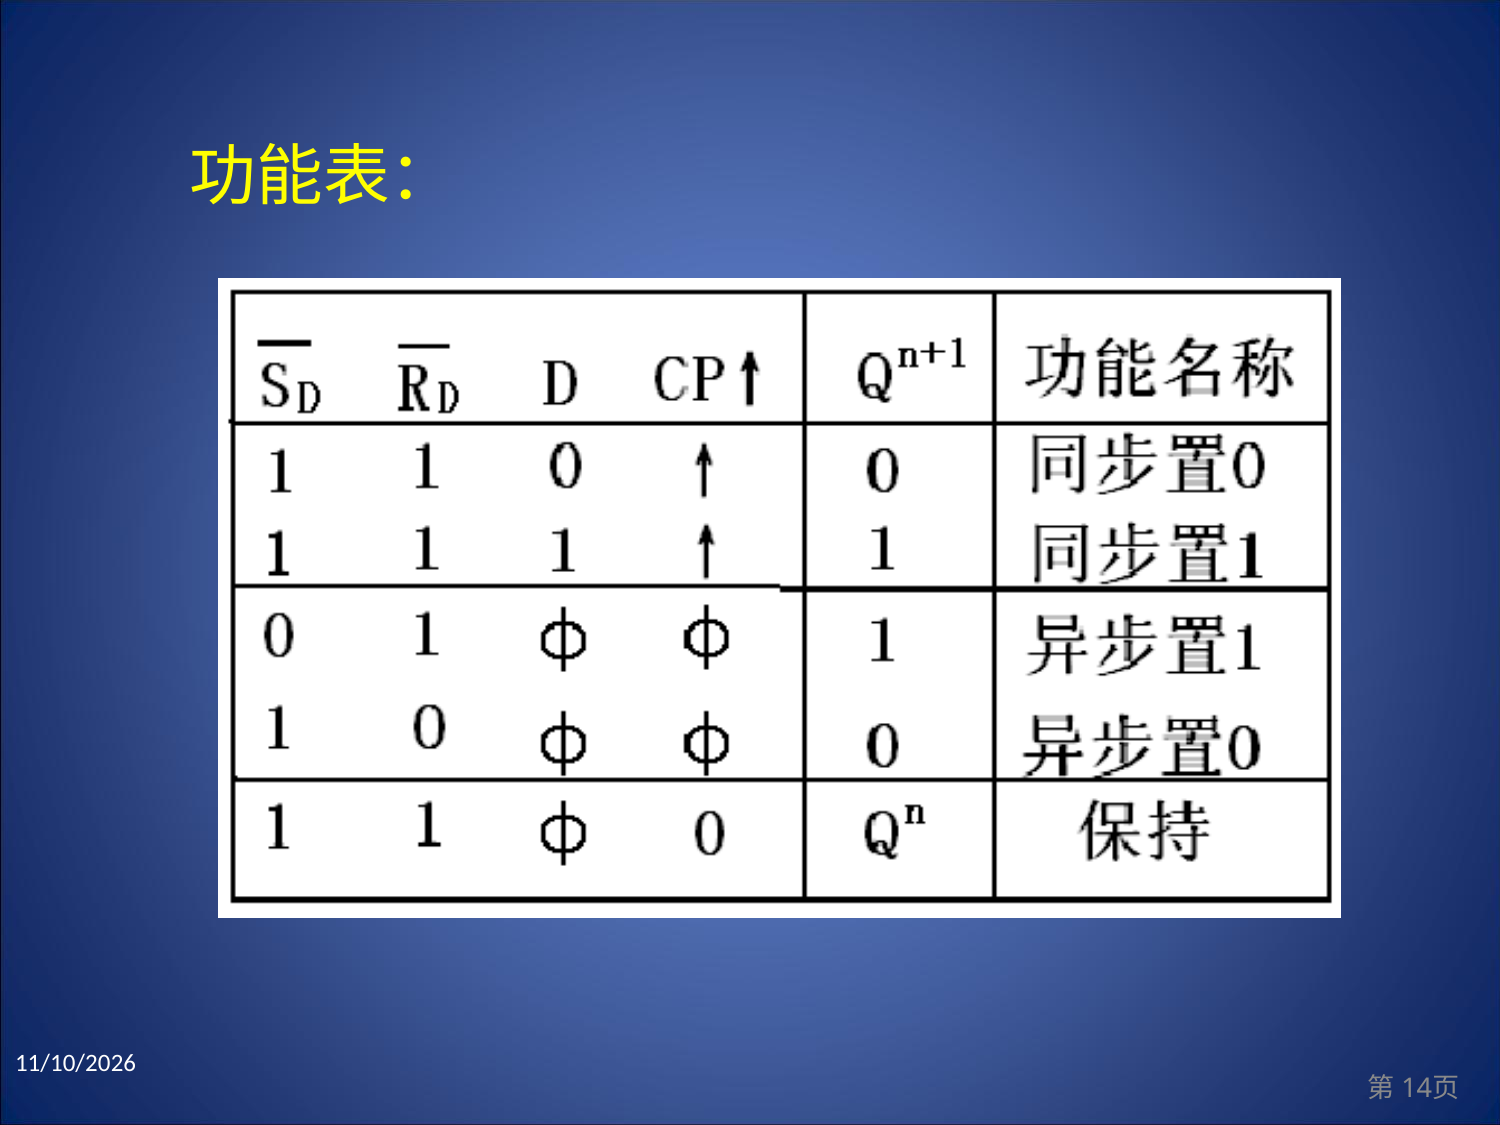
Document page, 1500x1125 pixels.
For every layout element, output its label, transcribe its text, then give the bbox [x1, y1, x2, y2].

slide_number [0, 1024, 350, 1100]
picture [0, 0, 1500, 1125]
text_box 功能表： [174, 125, 613, 221]
